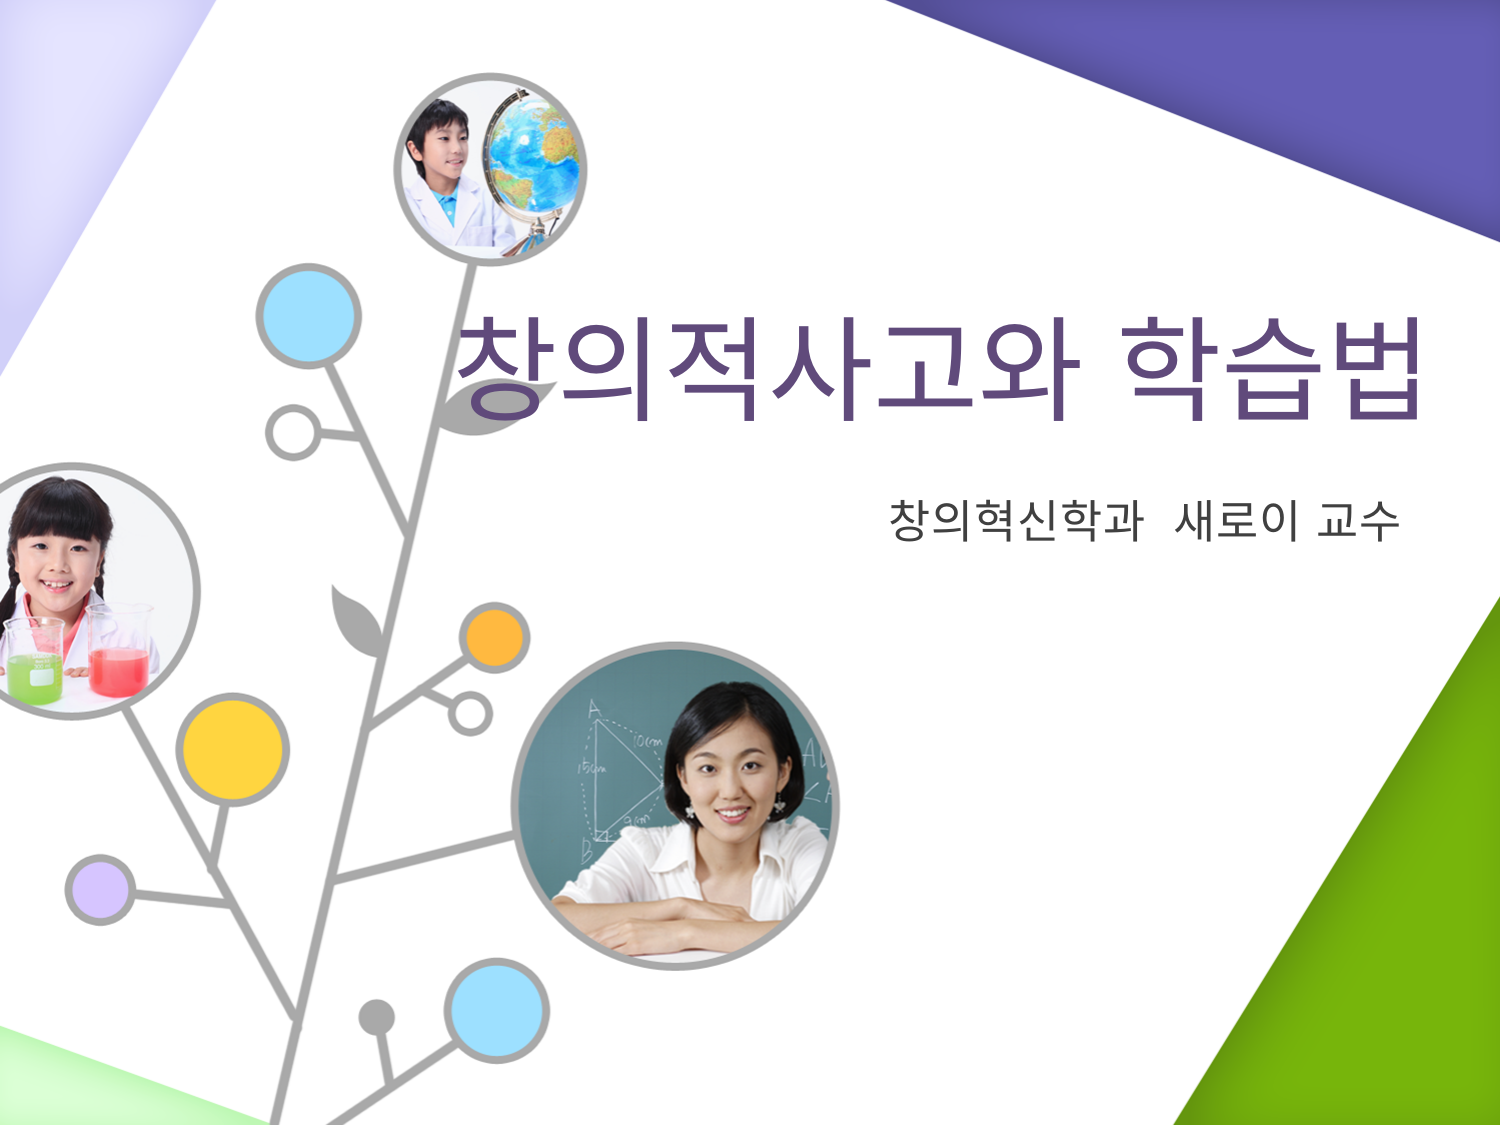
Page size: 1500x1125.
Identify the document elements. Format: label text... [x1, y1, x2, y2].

title 창의적사고와 학습법 [111, 290, 1448, 446]
subtitle 창의혁신학과 새로이 교수 [82, 485, 1418, 569]
picture [0, 0, 1500, 1125]
